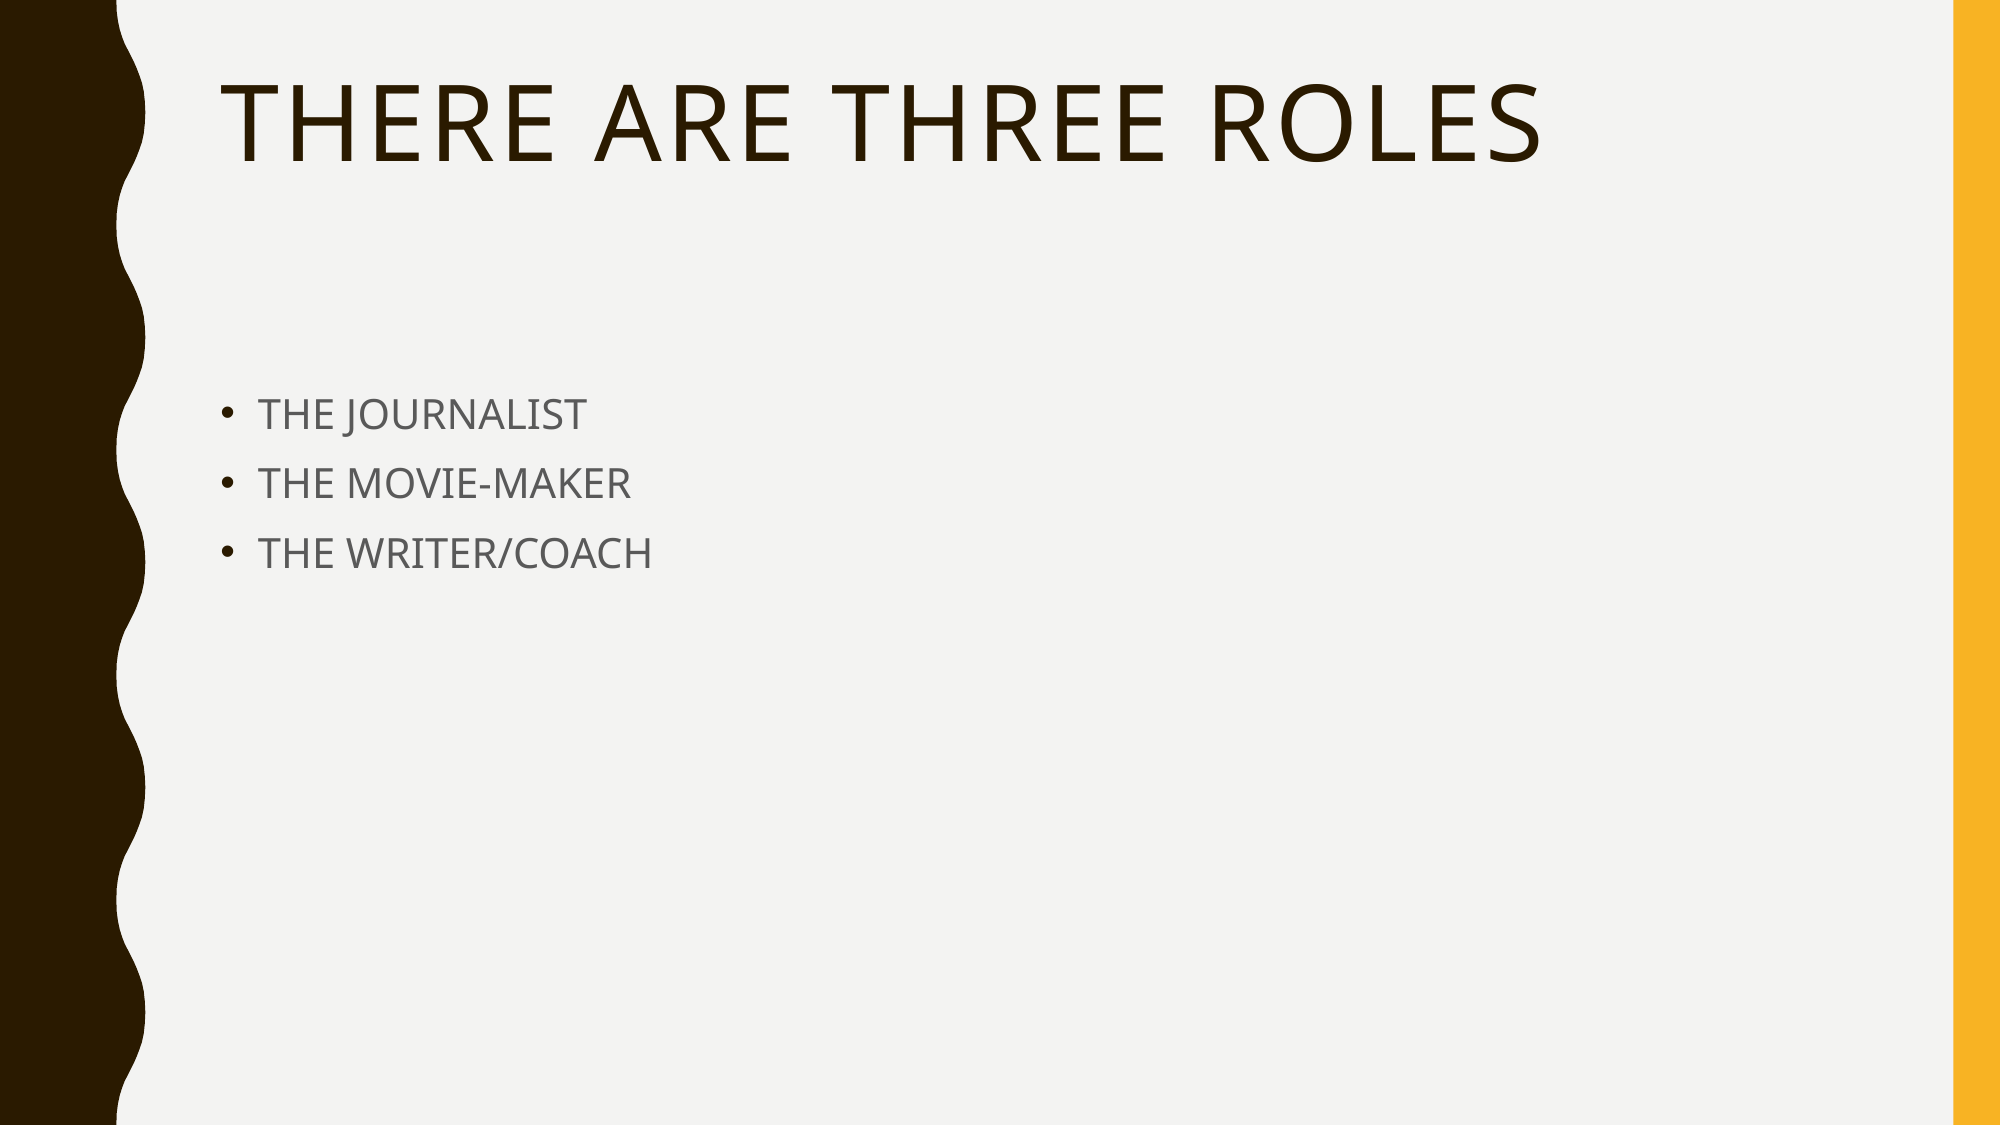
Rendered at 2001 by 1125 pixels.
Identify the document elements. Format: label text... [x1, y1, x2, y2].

list THE JOURNALIST THE MOVIE-MAKER THE WRITER/COACH [205, 375, 1875, 965]
title THERE ARE THREE ROLES [205, 62, 1875, 308]
